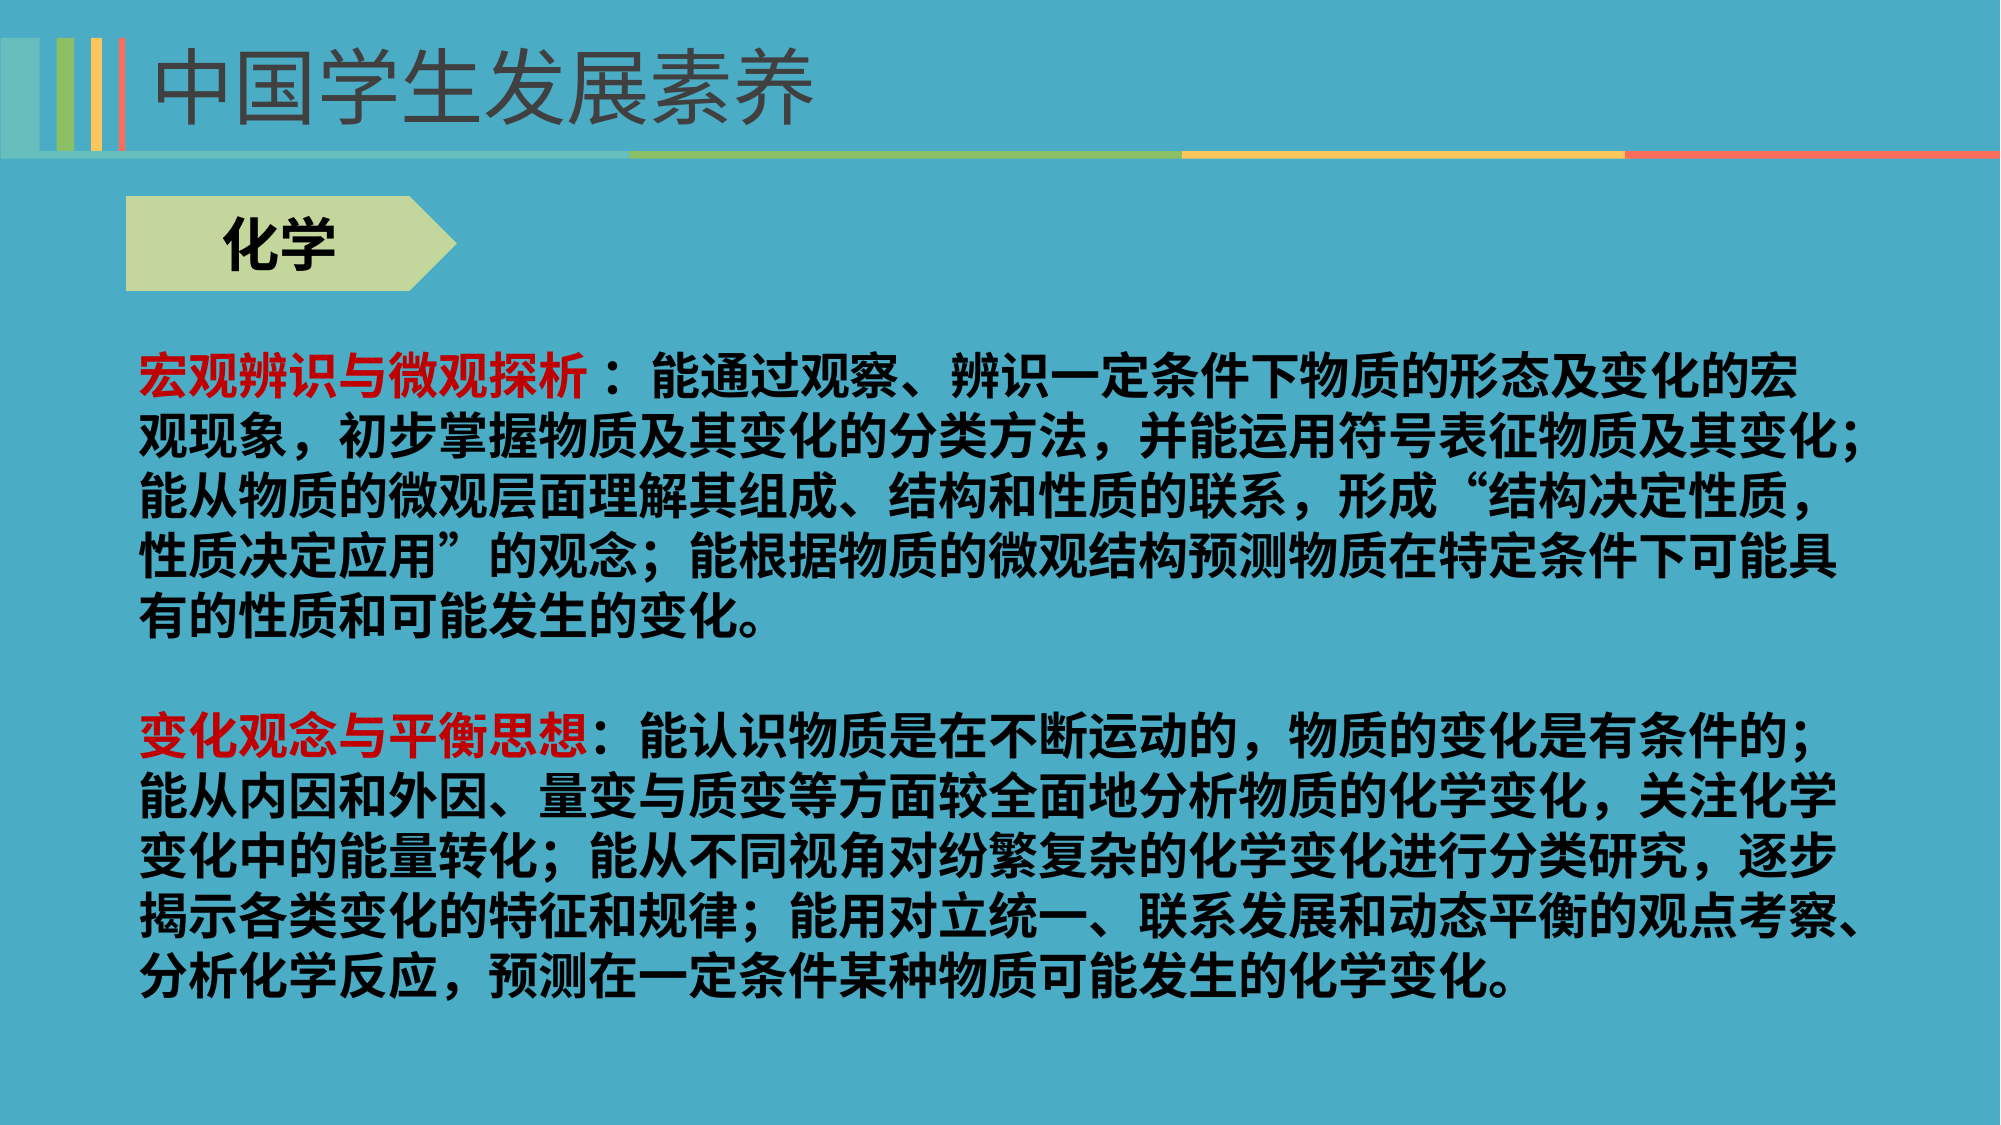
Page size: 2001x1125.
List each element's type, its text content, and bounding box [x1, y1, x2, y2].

text_box 化学 [123, 194, 459, 293]
text_box 宏观辨识与微观探析 ：能通过观察、辨识一定条件下物质的形态及变化的宏观现象，初步掌握物质及其变化的分类方法，并能运用符号表征物质及其变化；能从物质的微观层面理解其组成、结构和性质的联系，形成“结构决定性质，性质决定应用”的观念；能根据物质的微观结构预测物质在特定条件下可能具有的性质和可能发生的变化。 变化观念与平衡思想：能认识物质是在不断运动的，物质的变化是有条件的；能从内因和外因、量变与质变等方面较全面地分析物质的化学变化，关注化学变化中的能量转化；能从不同视角对纷繁复杂的化学变化进行分类研究，逐步揭示各类变化的特征和规律；能用对立统一、联系发展和动态平衡的观点考察、分析化学反应，预测在一定条件某种物质可能发生的化学变化。 [124, 337, 1855, 1013]
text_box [0, 37, 126, 149]
text_box 中国学生发展素养 [135, 27, 1468, 143]
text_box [0, 150, 2001, 159]
